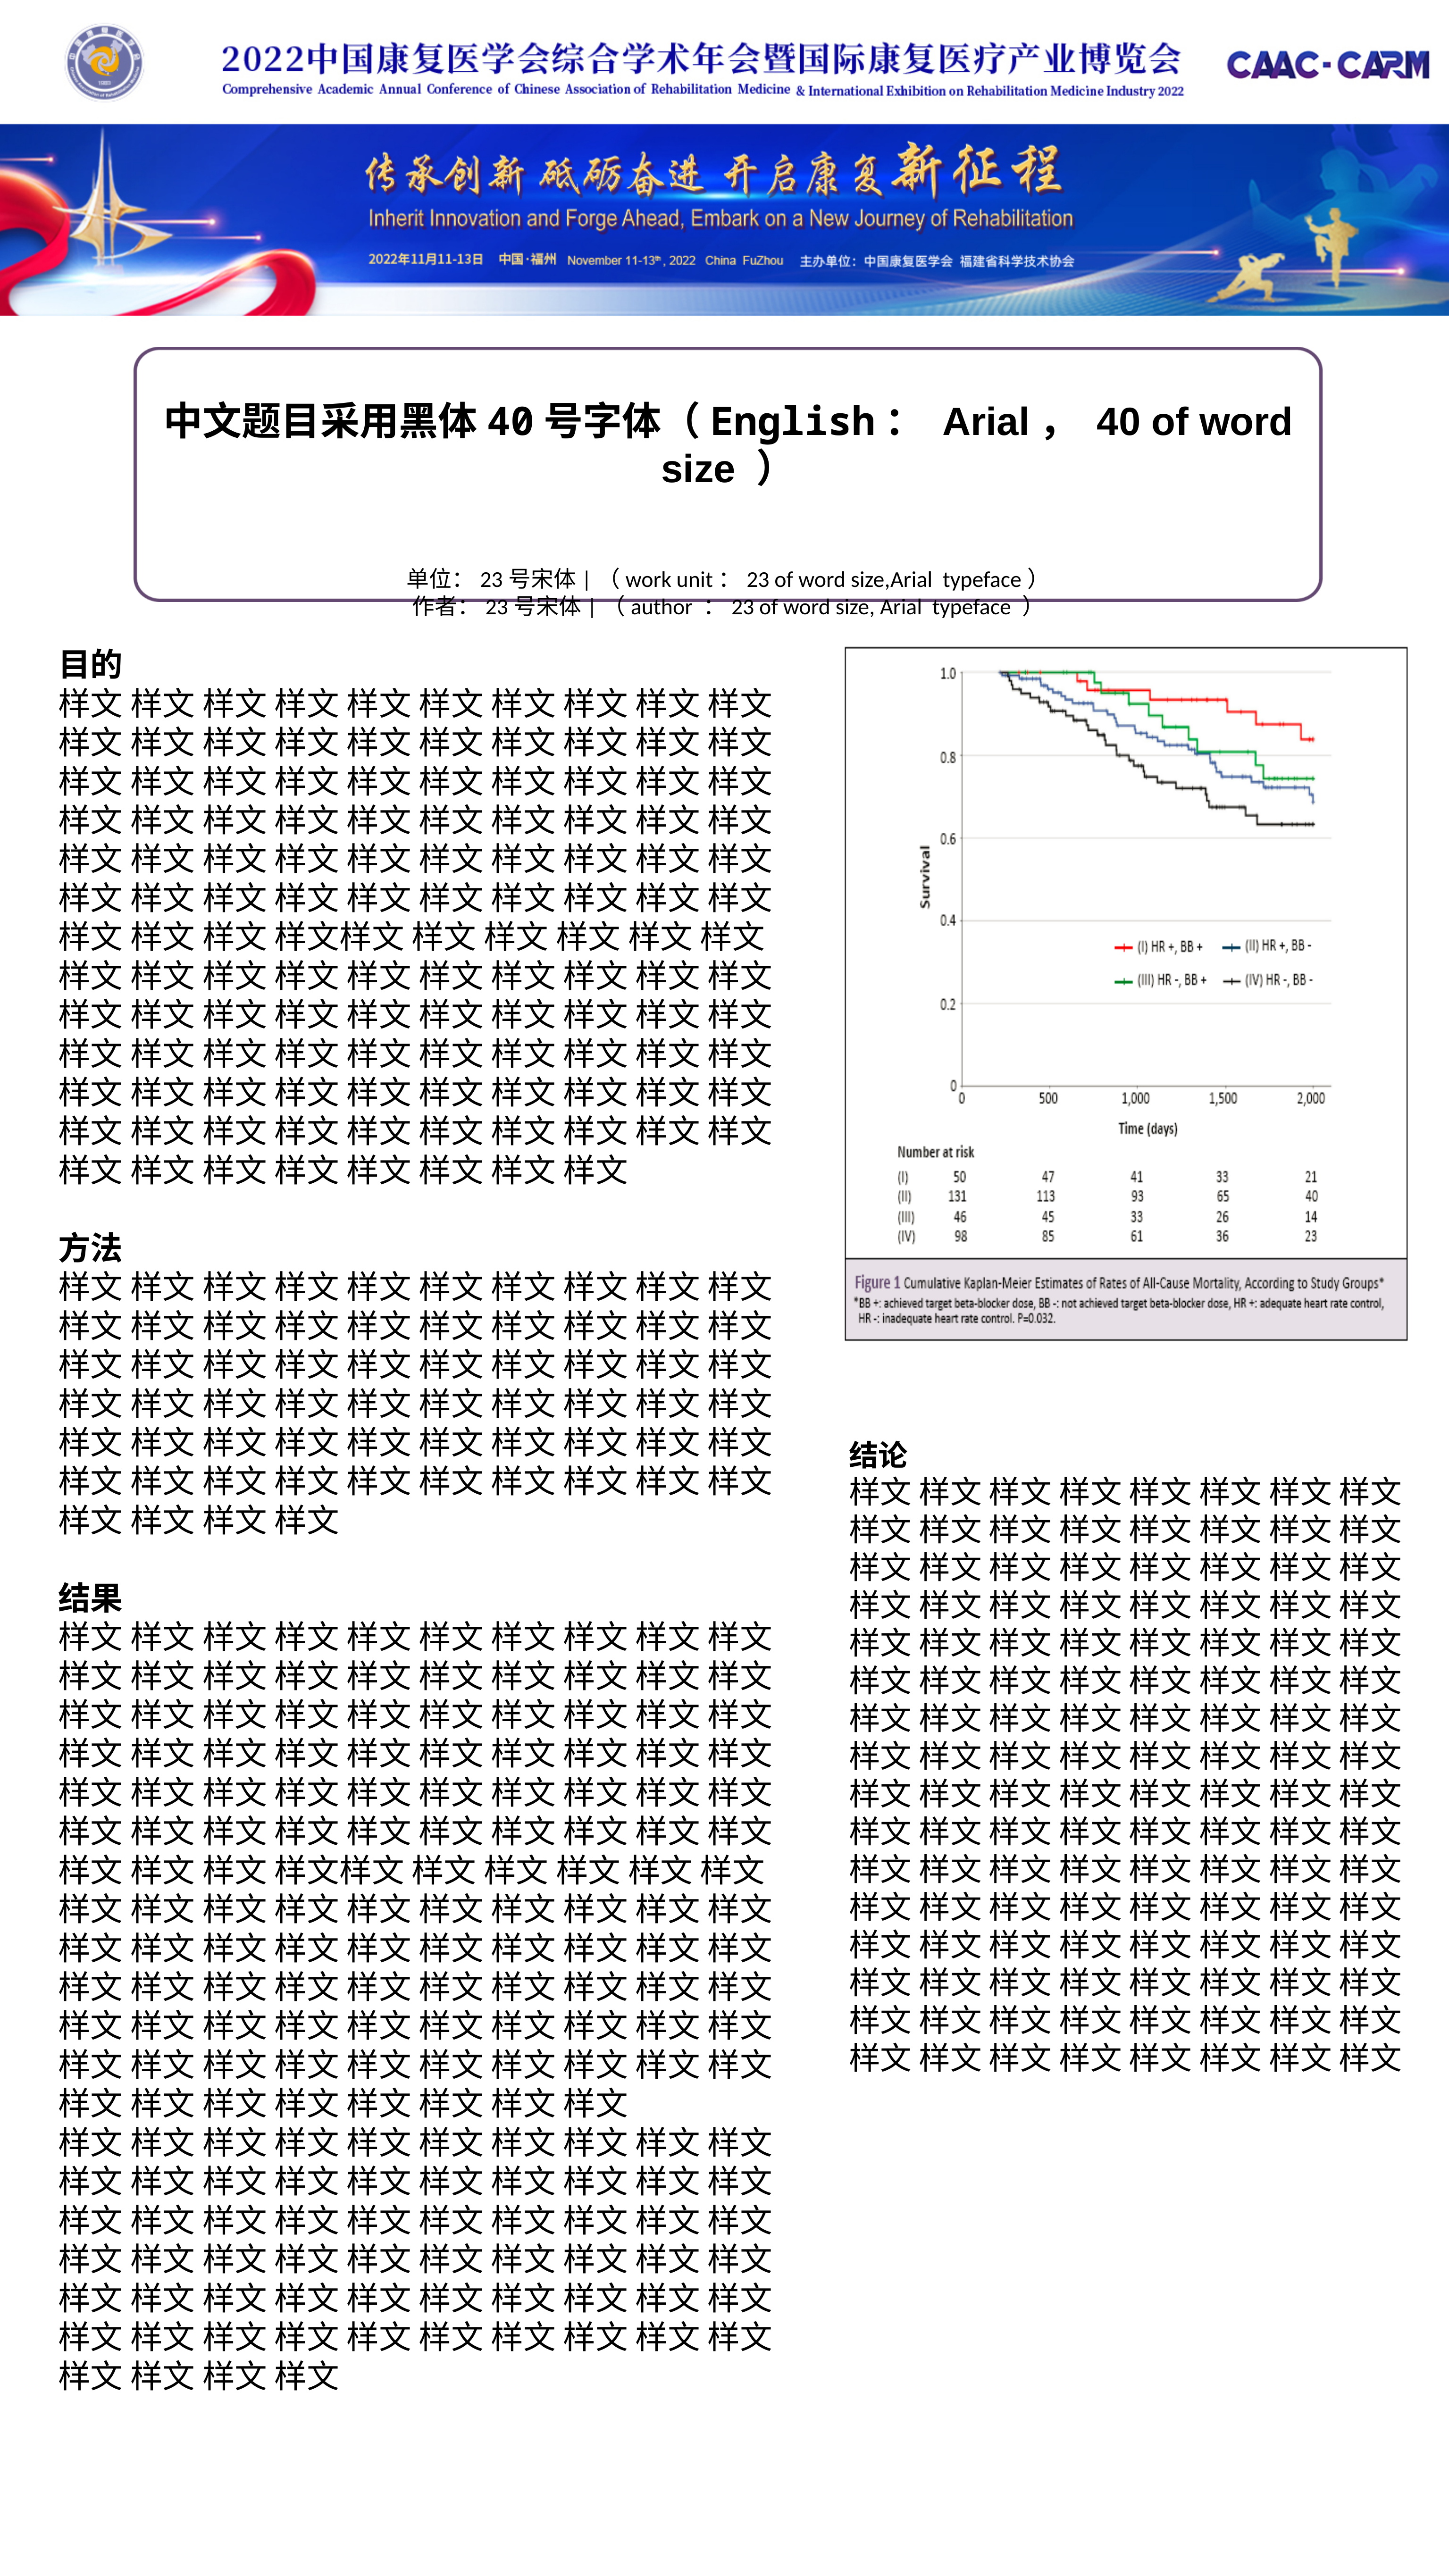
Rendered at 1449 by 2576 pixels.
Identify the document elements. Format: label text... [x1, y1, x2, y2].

text_box 结论 样文 样文 样文 样文 样文 样文 样文 样文 样文 样文 样文 样文 样文 样文 样文 样文 样文 样文 样文 样文 样文 样文 样文 样文 样文 样文 样文 样文 样文 样文 样文 样文 样文 样文 样文 样文 样文 样文 样文 样文 样文 样文 样文 样文 样文 样文 样文 样文 样文 样文 样文 样文 样文 样文 样文 样文 样文 样文 样文 样文 样文 样文 样文 样文 样文 样文 样文 样文 样文 样文 样文 样文 样文 样文 样文 样文 样文 样文 样文 样文 样文 样文 样文 样文 样文 样文 样文 样文 样文 样文 样文 样文 样文 样文 样文 样文 样文 样文 样文 样文 样文 样文 样文 样文 样文 样文 样文 样文 样文 样文 样文 样文 样文 样文 样文 样文 样文 样文 样文 样文 样文 样文 样文 样文 样文 样文 样文 样文 [837, 1430, 1417, 2119]
text_box 中文题目采用黑体40号字体（English： Arial， 40 of word size ） 单位：23号宋体|（work unit：23 of word size,Arial typeface） 作者：23号宋体|（author ：23 of word size, Arial typeface ） [142, 602, 1314, 652]
text_box 目的 样文 样文 样文 样文 样文 样文 样文 样文 样文 样文 样文 样文 样文 样文 样文 样文 样文 样文 样文 样文 样文 样文 样文 样文 样文 样文 样文 样文 样文 样文 样文 样文 样文 样文 样文 样文 样文 样文 样文 样文 样文 样文 样文 样文 样文 样文 样文 样文 样文 样文 样文 样文 样文 样文 样文 样文 样文 样文 样文 样文 样文 样文 样文 样文样文 样文 样文 样文 样文 样文 样文 样文 样文 样文 样文 样文 样文 样文 样文 样文 样文 样文 样文 样文 样文 样文 样文 样文 样文 样文 样文 样文 样文 样文 样文 样文 样文 样文 样文 样文 样文 样文 样文 样文 样文 样文 样文 样文 样文 样文 样文 样文 样文 样文 样文 样文 样文 样文 样文 样文 样文 样文 样文 样文 样文 样文 样文 样文 方法 样文 样文 样文 样文 样文 样文 样文 样文 样文 样文 样文 样文 样文 样文 样文 样文 样文 样文 样文 样文 样文 样文 样文 样文 样文 样文 样文 样文 样文 样文 样文 样文 样文 样文 样文 样文 样文 样文 样文 样文 样文 样文 样文 样文 样文 样文 样文 样文 样文 样文 样文 样文 样文 样文 样文 样文 样文 样文 样文 样文 样文 样文 样文 样文 结果 样文 样文 样文 样文 样文 样文 样文 样文 样文 样文 样文 样文 样文 样文 样文 样文 样文 样文 样文 样文 样文 样文 样文 样文 样文 样文 样文 样文 样文 样文 样文 样文 样文 样文 样文 样文 样文 样文 样文 样文 样文 样文 样文 样文 样文 样文 样文 样文 样文 样文 样文 样文 样文 样文 样文 样文 样文 样文 样文 样文 样文 样文 样文 样文样文 样文 样文 样文 样文 样文 样文 样文 样文 样文 样文 样文 样文 样文 样文 样文 样文 样文 样文 样文 样文 样文 样文 样文 样文 样文 样文 样文 样文 样文 样文 样文 样文 样文 样文 样文 样文 样文 样文 样文 样文 样文 样文 样文 样文 样文 样文 样文 样文 样文 样文 样文 样文 样文 样文 样文 样文 样文 样文 样文 样文 样文 样文 样文 样文 样文 样文 样文 样文 样文 样文 样文 样文 样文 样文 样文 样文 样文 样文 样文 样文 样文 样文 样文 样文 样文 样文 样文 样文 样文 样文 样文 样文 样文 样文 样文 样文 样文 样文 样文 样文 样文 样文 样文 样文 样文 样文 样文 样文 样文 样文 样文 样文 样文 样文 样文 样文 样文 样文 样文 样文 样文 样文 样文 样文 样文 样文 样文 [46, 638, 814, 2478]
picture [0, 0, 1449, 2576]
